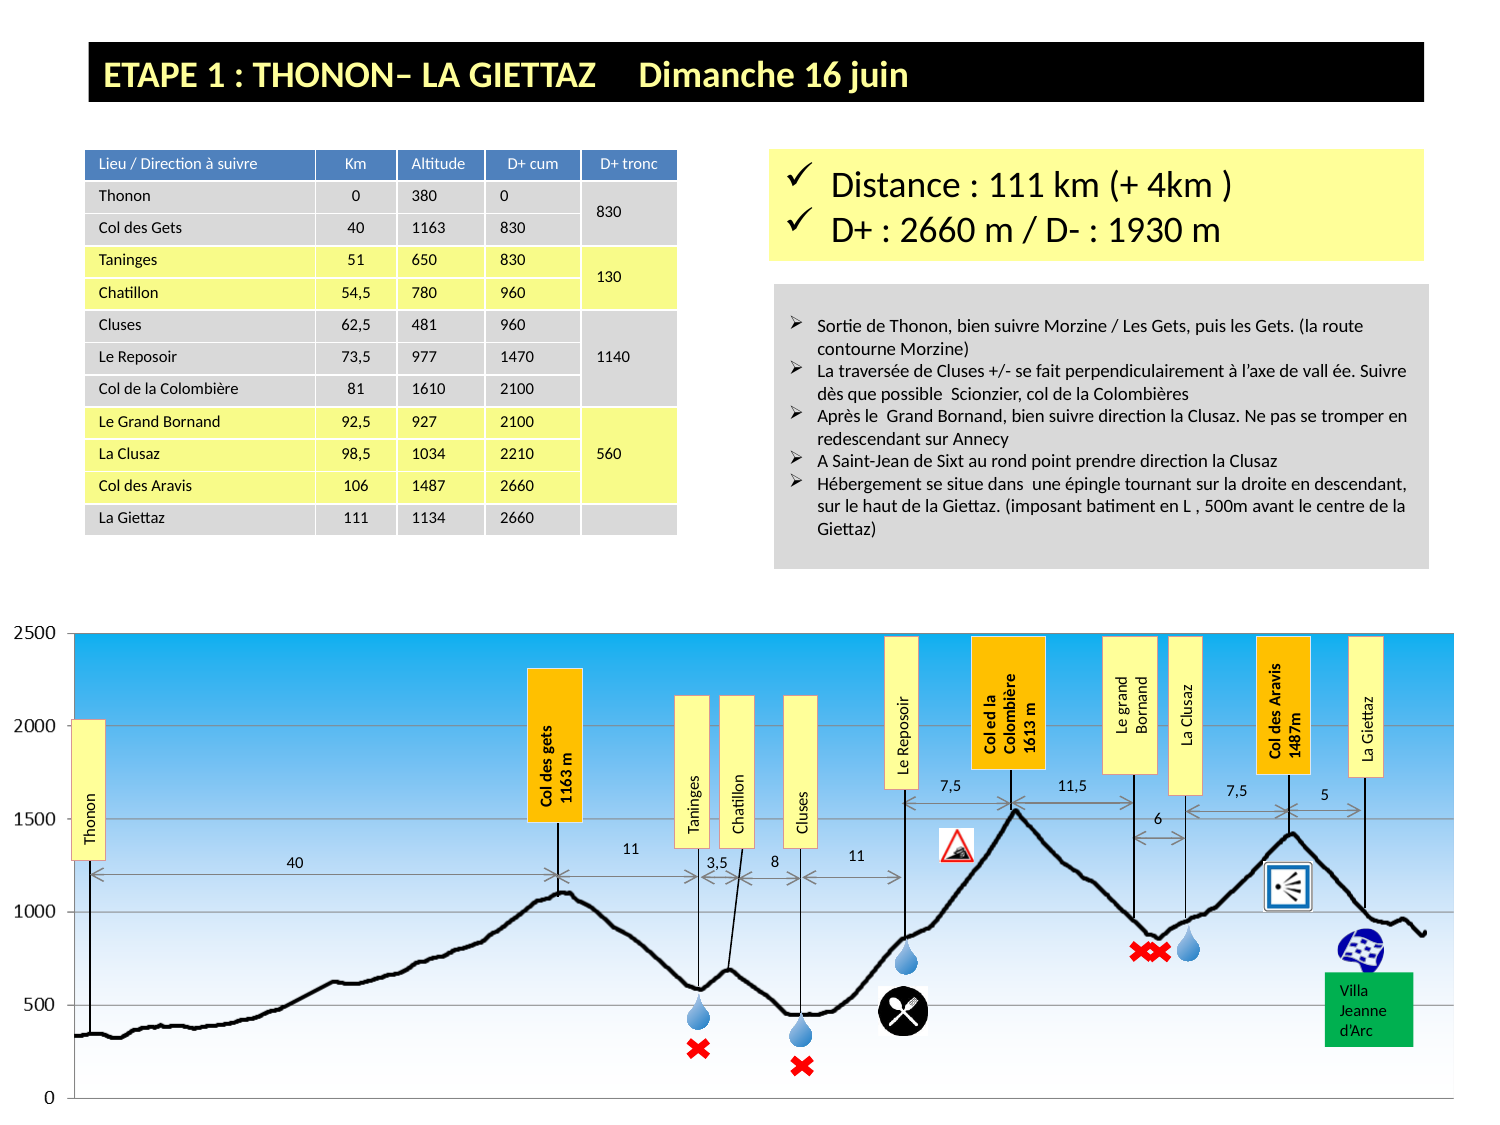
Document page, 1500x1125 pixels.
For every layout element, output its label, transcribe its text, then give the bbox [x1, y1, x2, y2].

table_cell 1140 [582, 311, 677, 406]
table_header Lieu / Direction à suivre [85, 150, 315, 180]
table_cell Taninges [85, 247, 315, 277]
table_header D+ tronc [582, 150, 677, 180]
table_cell Cluses [85, 311, 315, 342]
table_cell 54,5 [316, 279, 396, 309]
table_cell 560 [582, 408, 677, 503]
table_cell 73,5 [316, 343, 396, 374]
table_header Km [316, 150, 396, 180]
table_cell 960 [486, 311, 580, 342]
table_cell 2660 [486, 472, 580, 503]
text_box Distance : 111 km (+ 4km ) D+ : 2660 m / D- : 1930 m [767, 147, 1426, 263]
table_cell 2100 [486, 376, 580, 406]
table_cell Col des Aravis [85, 472, 315, 503]
table_cell Col de la Colombière [85, 376, 315, 406]
table_cell 40 [316, 214, 396, 245]
table_cell 51 [316, 247, 396, 277]
table_cell 2210 [486, 440, 580, 471]
table_cell Col des Gets [85, 214, 315, 245]
table_cell 830 [582, 182, 677, 245]
table_cell 98,5 [316, 440, 396, 471]
table_cell 977 [398, 343, 484, 374]
table_cell 92,5 [316, 408, 396, 438]
table_cell 1487 [398, 472, 484, 503]
table_cell Chatillon [85, 279, 315, 309]
table_cell 130 [582, 247, 677, 309]
table_cell 830 [486, 247, 580, 277]
table_cell [582, 505, 677, 535]
table_cell 81 [316, 376, 396, 406]
table_cell 2660 [486, 505, 580, 535]
table_cell 0 [316, 182, 396, 213]
table_cell 111 [316, 505, 396, 535]
table_cell 650 [398, 247, 484, 277]
text_box ETAPE 1 : THONON– LA GIETTAZ Dimanche 16 juin [88, 42, 1425, 102]
table_cell La Giettaz [85, 505, 315, 535]
table_cell 1034 [398, 440, 484, 471]
table_cell 1134 [398, 505, 484, 535]
text_box Sortie de Thonon, bien suivre Morzine / Les Gets, puis les Gets. (la route contourne Morzine) La traversée de Cluses +/- se fait perpendiculairement à l’axe de vall ée. Suivre dès que possible Scionzier, col de la Colombières Après le Grand Bornand, bien suivre direction la Clusaz. Ne pas se tromper en redescendant sur Annecy A Saint-Jean de Sixt au rond point prendre direction la Clusaz Hébergement se situe dans une épingle tournant sur la droite en descendant, sur le haut de la Giettaz. (imposant batiment en L , 500m avant le centre de la Giettaz) [772, 282, 1431, 571]
table_cell La Clusaz [85, 440, 315, 471]
table_cell 106 [316, 472, 396, 503]
table_cell 62,5 [316, 311, 396, 342]
table_cell 830 [486, 214, 580, 245]
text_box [69, 635, 1385, 1082]
table_cell Thonon [85, 182, 315, 213]
table_header Altitude [398, 150, 484, 180]
table_cell 380 [398, 182, 484, 213]
table_cell 780 [398, 279, 484, 309]
table_cell 1163 [398, 214, 484, 245]
table_cell 1470 [486, 343, 580, 374]
table_cell 2100 [486, 408, 580, 438]
picture [0, 610, 1476, 1121]
table_cell Le Reposoir [85, 343, 315, 374]
table_cell 1610 [398, 376, 484, 406]
table_cell 927 [398, 408, 484, 438]
table_cell 960 [486, 279, 580, 309]
table_cell 0 [486, 182, 580, 213]
table_cell Le Grand Bornand [85, 408, 315, 438]
table_header D+ cum [486, 150, 580, 180]
table_cell 481 [398, 311, 484, 342]
